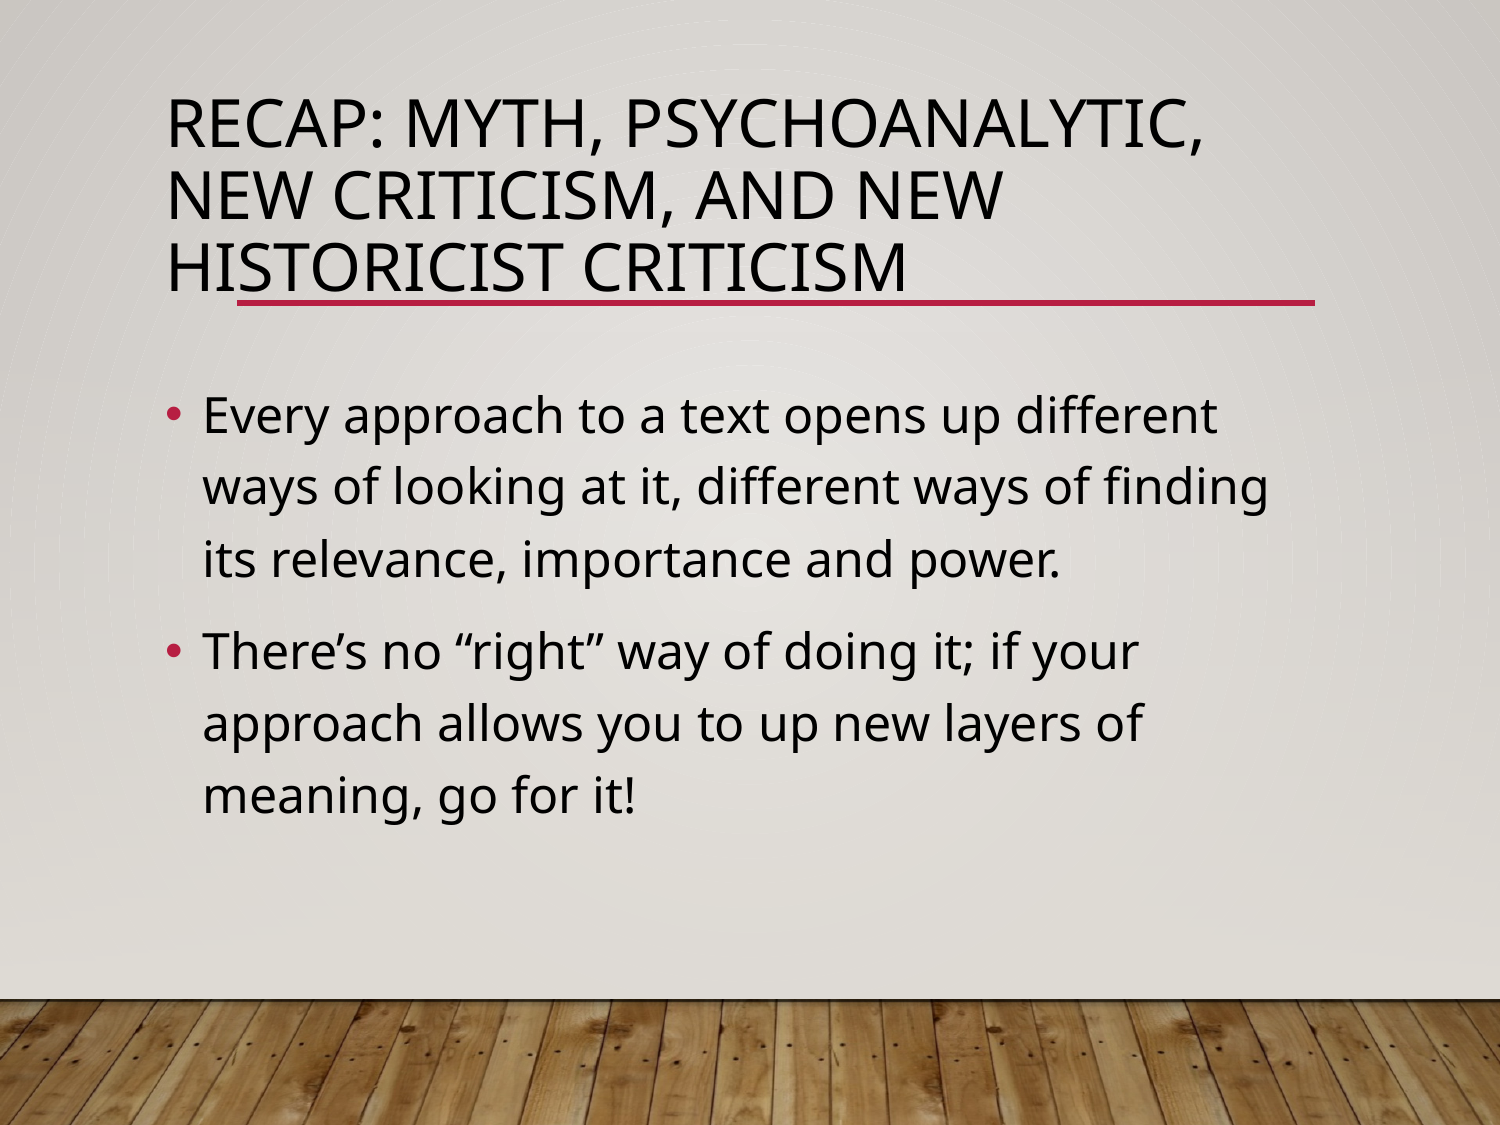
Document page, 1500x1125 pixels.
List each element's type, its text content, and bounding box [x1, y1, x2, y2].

list Every approach to a text opens up different ways of looking at it, different ways of finding its relevance, importance and power. There’s no “right” way of doing it; if your approach allows you to up new layers of meaning, go for it! [150, 363, 1350, 950]
picture [0, 999, 1500, 1125]
title Recap: Myth, Psychoanalytic, New Criticism, and New Historicist Criticism [150, 82, 1350, 363]
